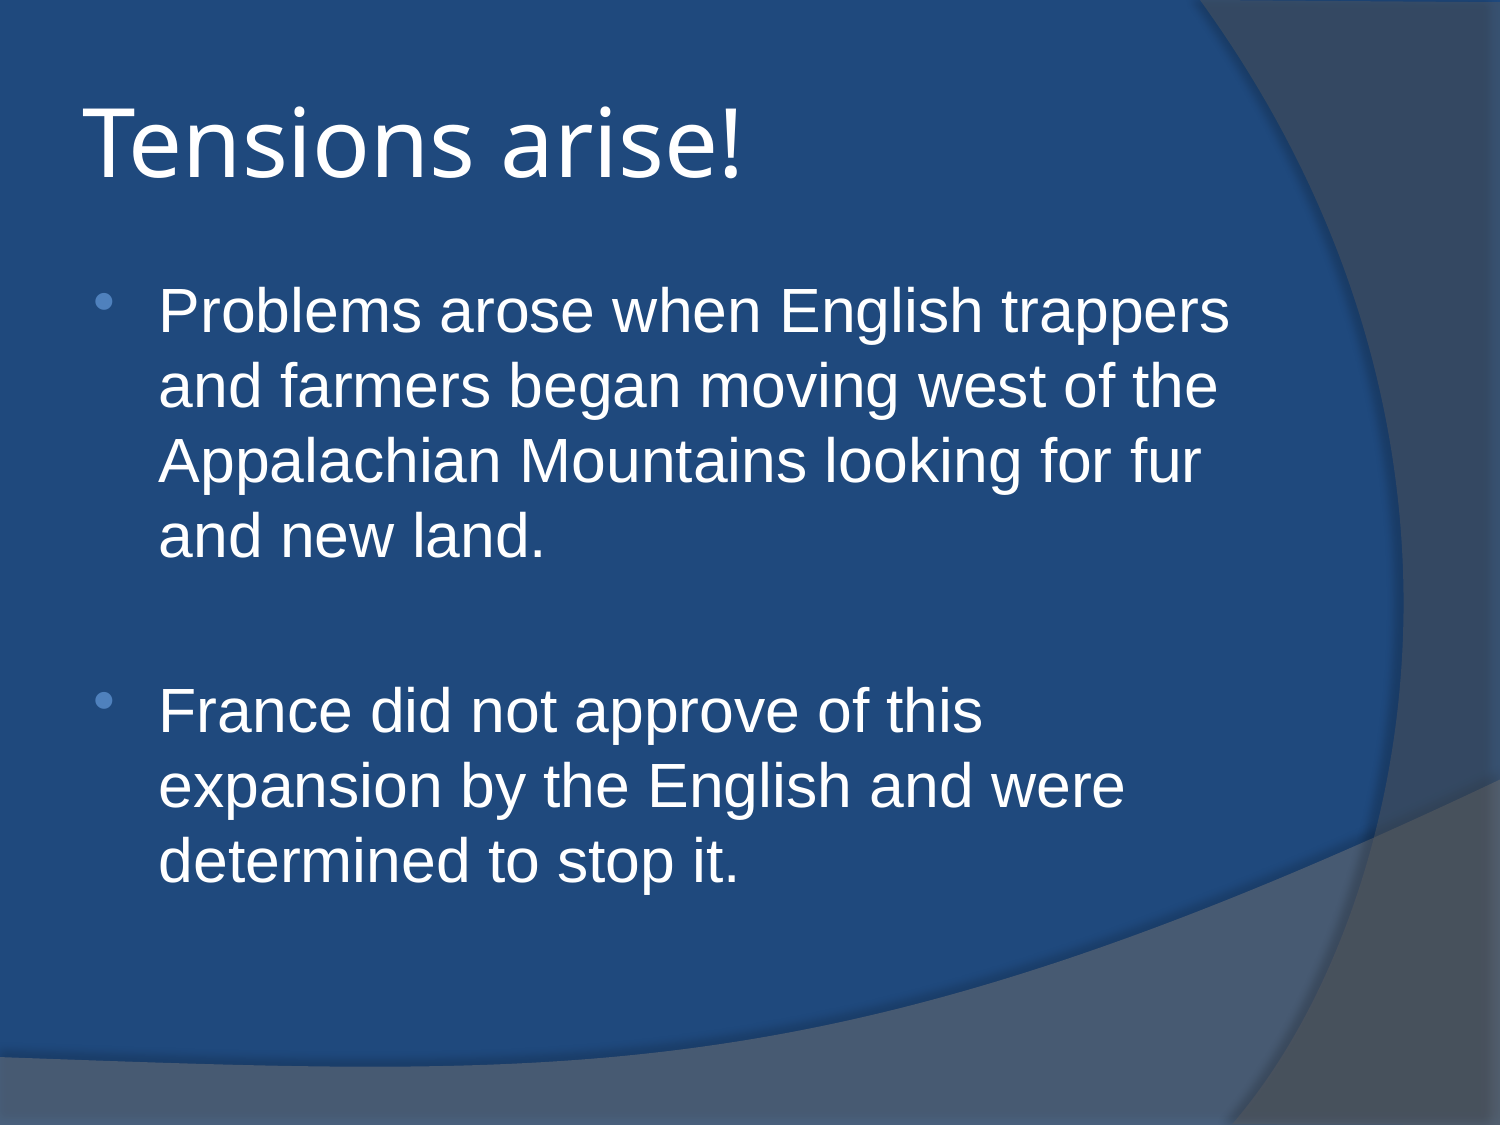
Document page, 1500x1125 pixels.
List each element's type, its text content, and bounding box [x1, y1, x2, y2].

list Problems arose when English trappers and farmers began moving west of the Appalachian Mountains looking for fur and new land. France did not approve of this expansion by the English and were determined to stop it. [75, 262, 1300, 1005]
title Tensions arise! [75, 45, 1300, 233]
